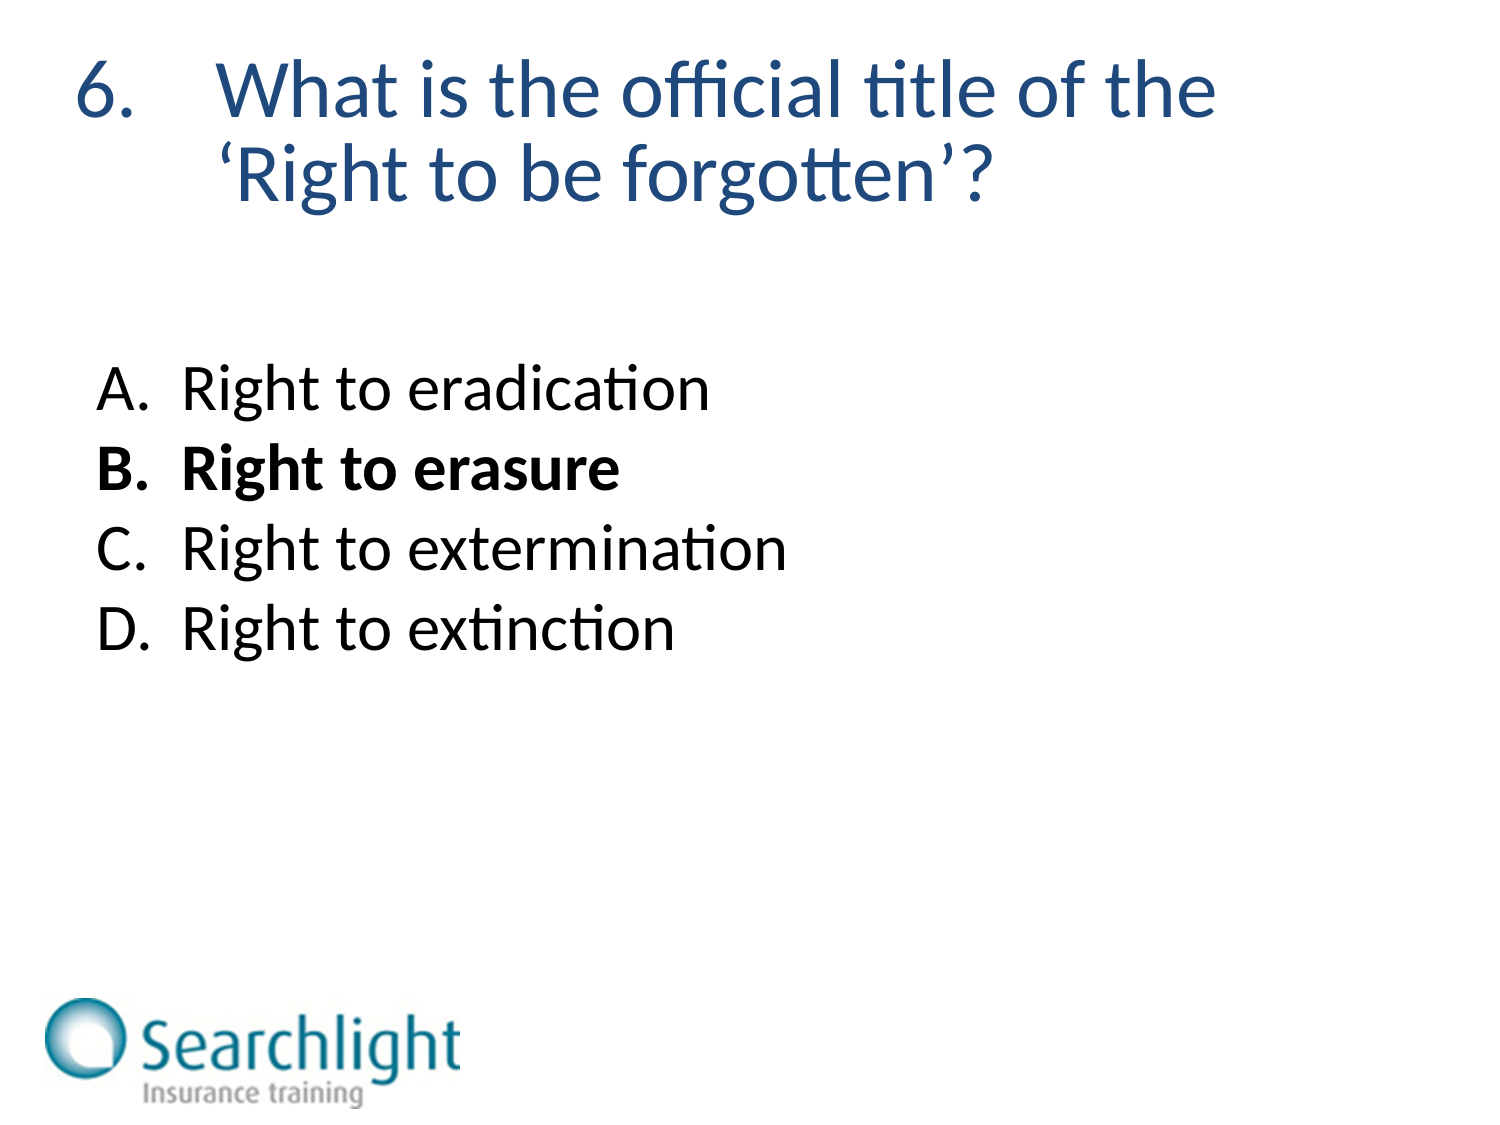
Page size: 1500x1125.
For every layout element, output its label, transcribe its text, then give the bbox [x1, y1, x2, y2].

text_box Right to eradication Right to erasure Right to extermination Right to extinction [81, 336, 1413, 752]
table_header What is the official title of the ‘Right to be forgotten’? [204, 55, 1431, 222]
table_header 6. [64, 55, 204, 222]
picture [45, 998, 460, 1109]
